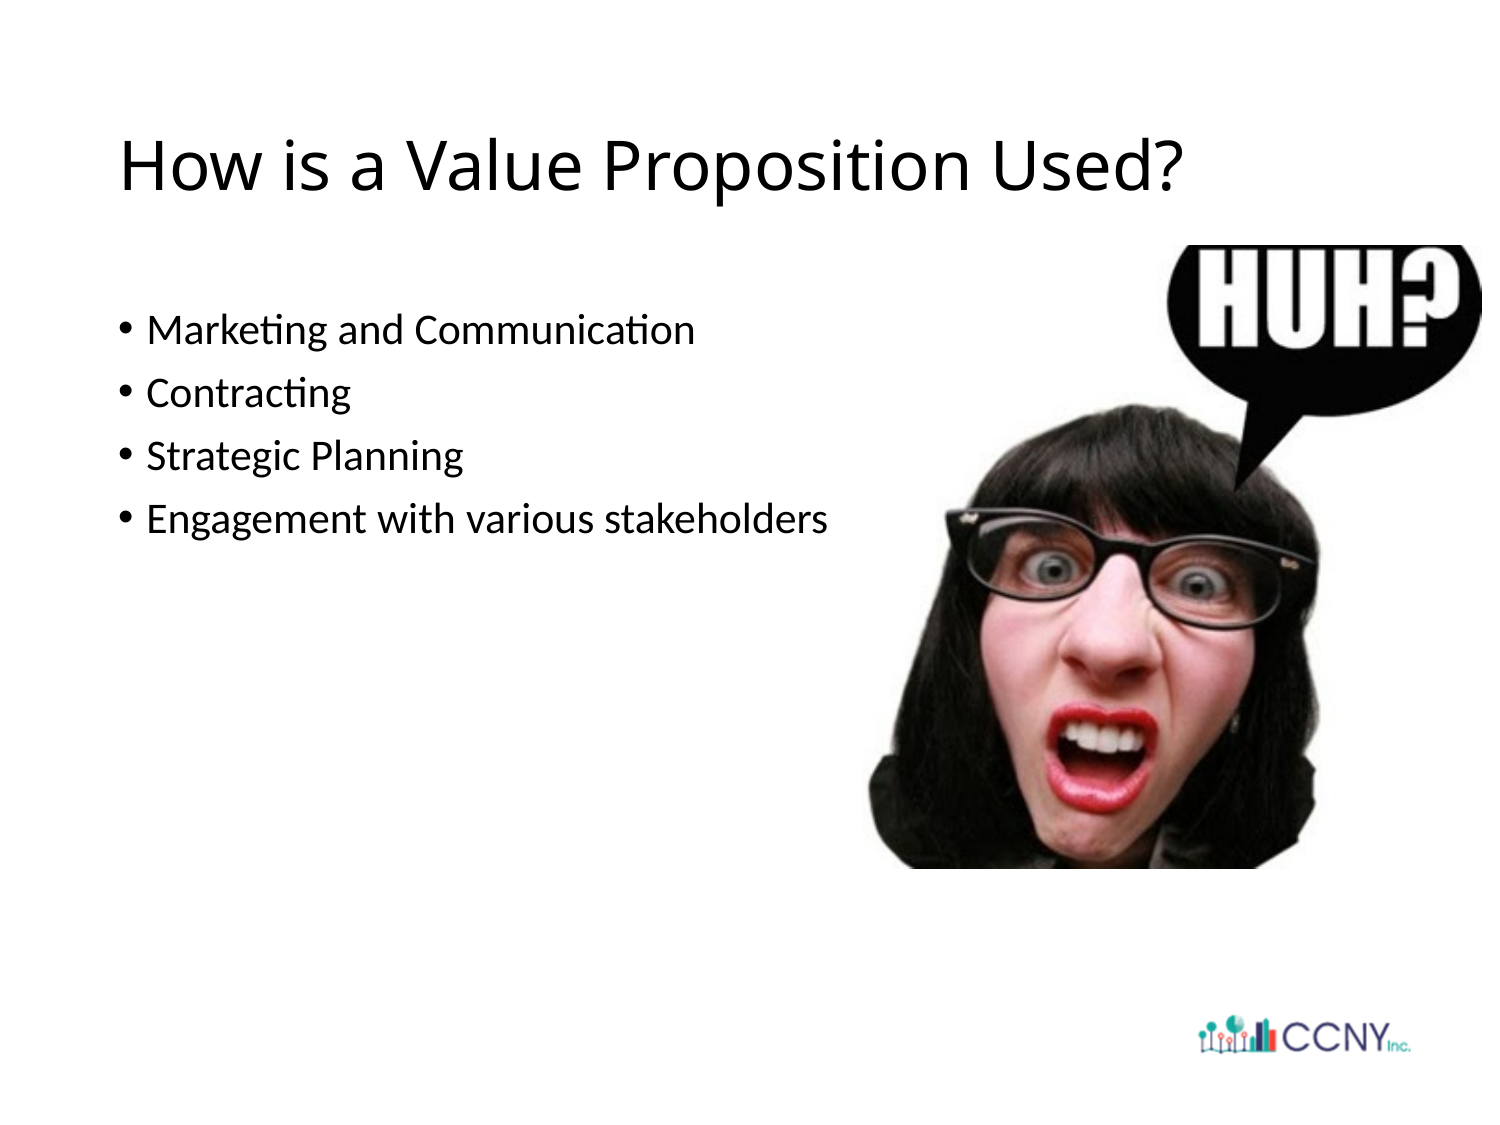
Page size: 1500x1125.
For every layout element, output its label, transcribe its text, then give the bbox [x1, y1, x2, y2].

picture [1187, 1009, 1418, 1061]
list Marketing and Communication Contracting Strategic Planning Engagement with various stakeholders [103, 299, 1397, 1014]
title How is a Value Proposition Used? [103, 59, 1397, 278]
picture [862, 245, 1482, 869]
